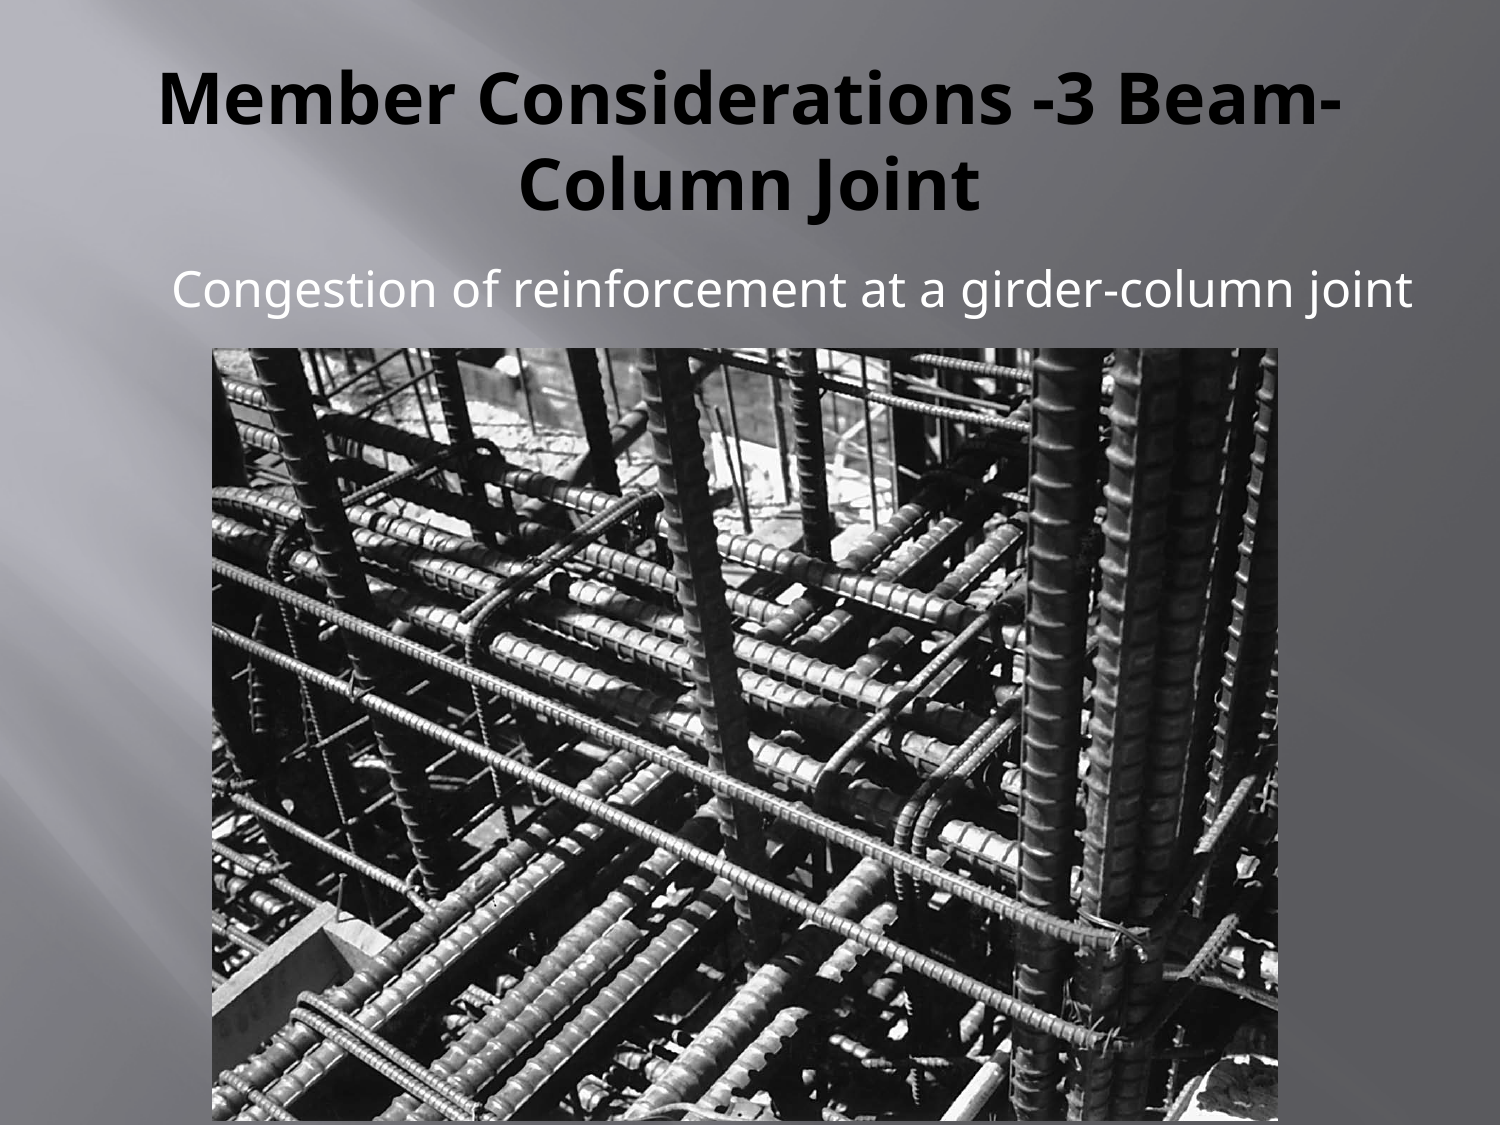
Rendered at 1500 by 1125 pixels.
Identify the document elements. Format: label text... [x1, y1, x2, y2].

text_box Congestion of reinforcement at a girder-column joint [156, 250, 1430, 326]
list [212, 348, 1278, 1122]
title Member Considerations -3 Beam-Column Joint [75, 45, 1425, 233]
